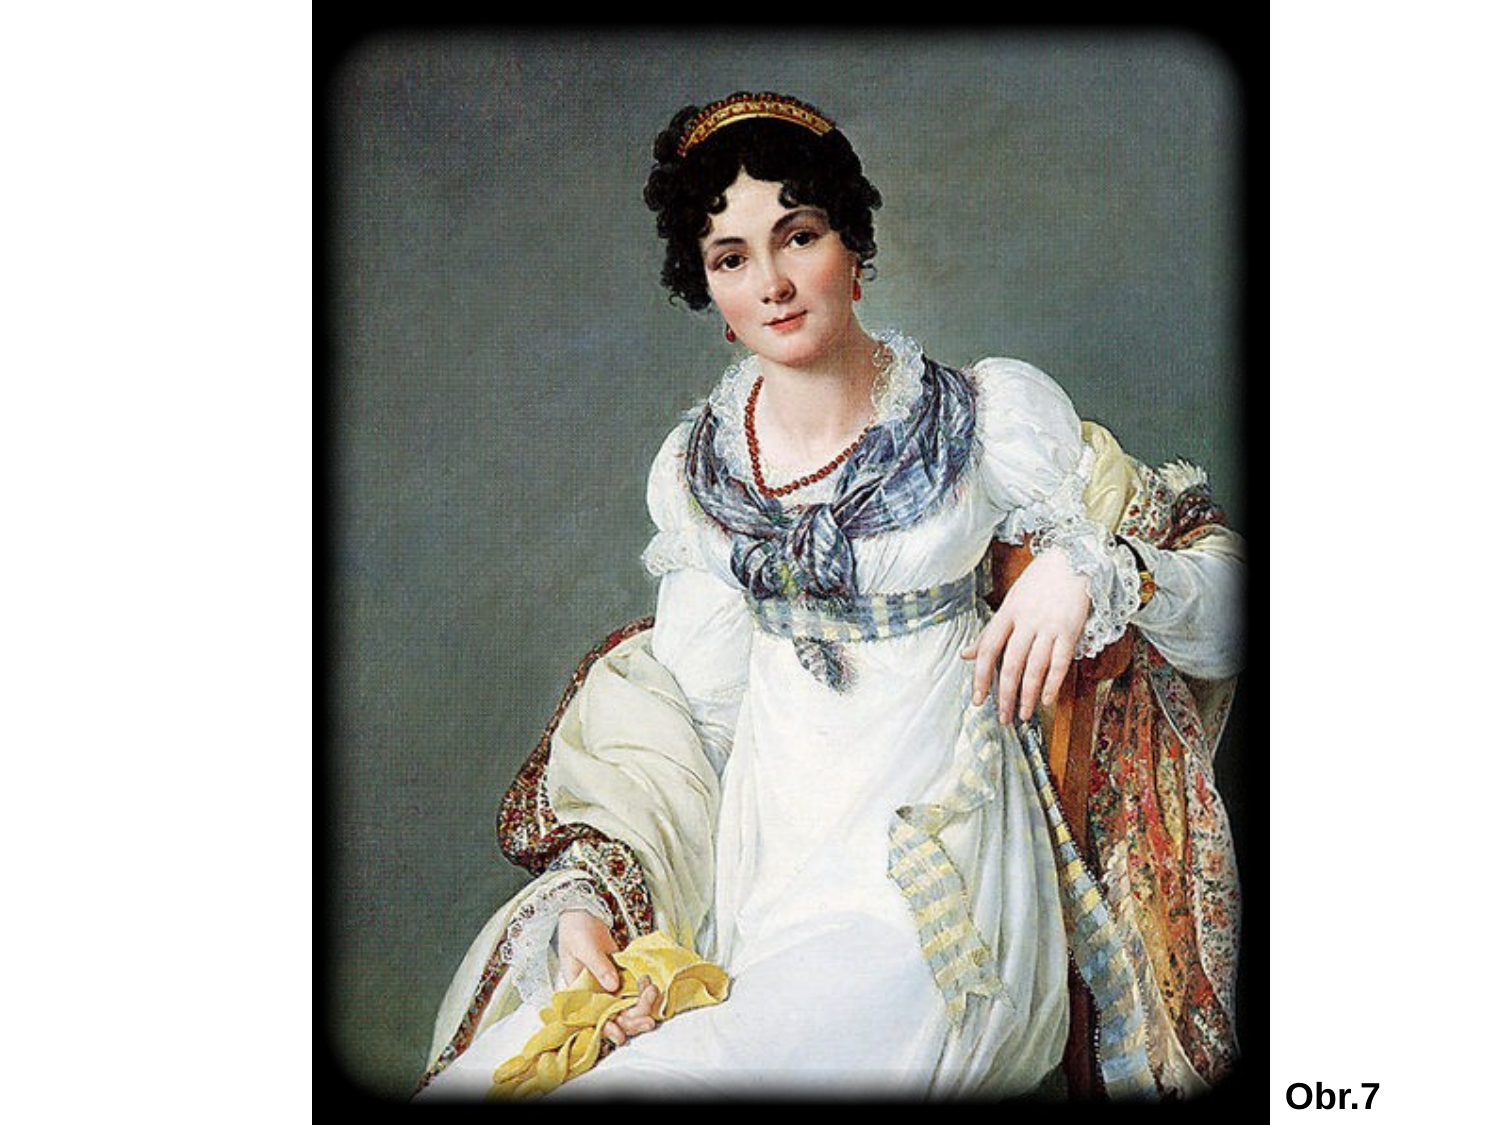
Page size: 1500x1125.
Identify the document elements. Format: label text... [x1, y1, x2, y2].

picture [312, 0, 1270, 1125]
text_box Obr.7 [1276, 1064, 1397, 1125]
